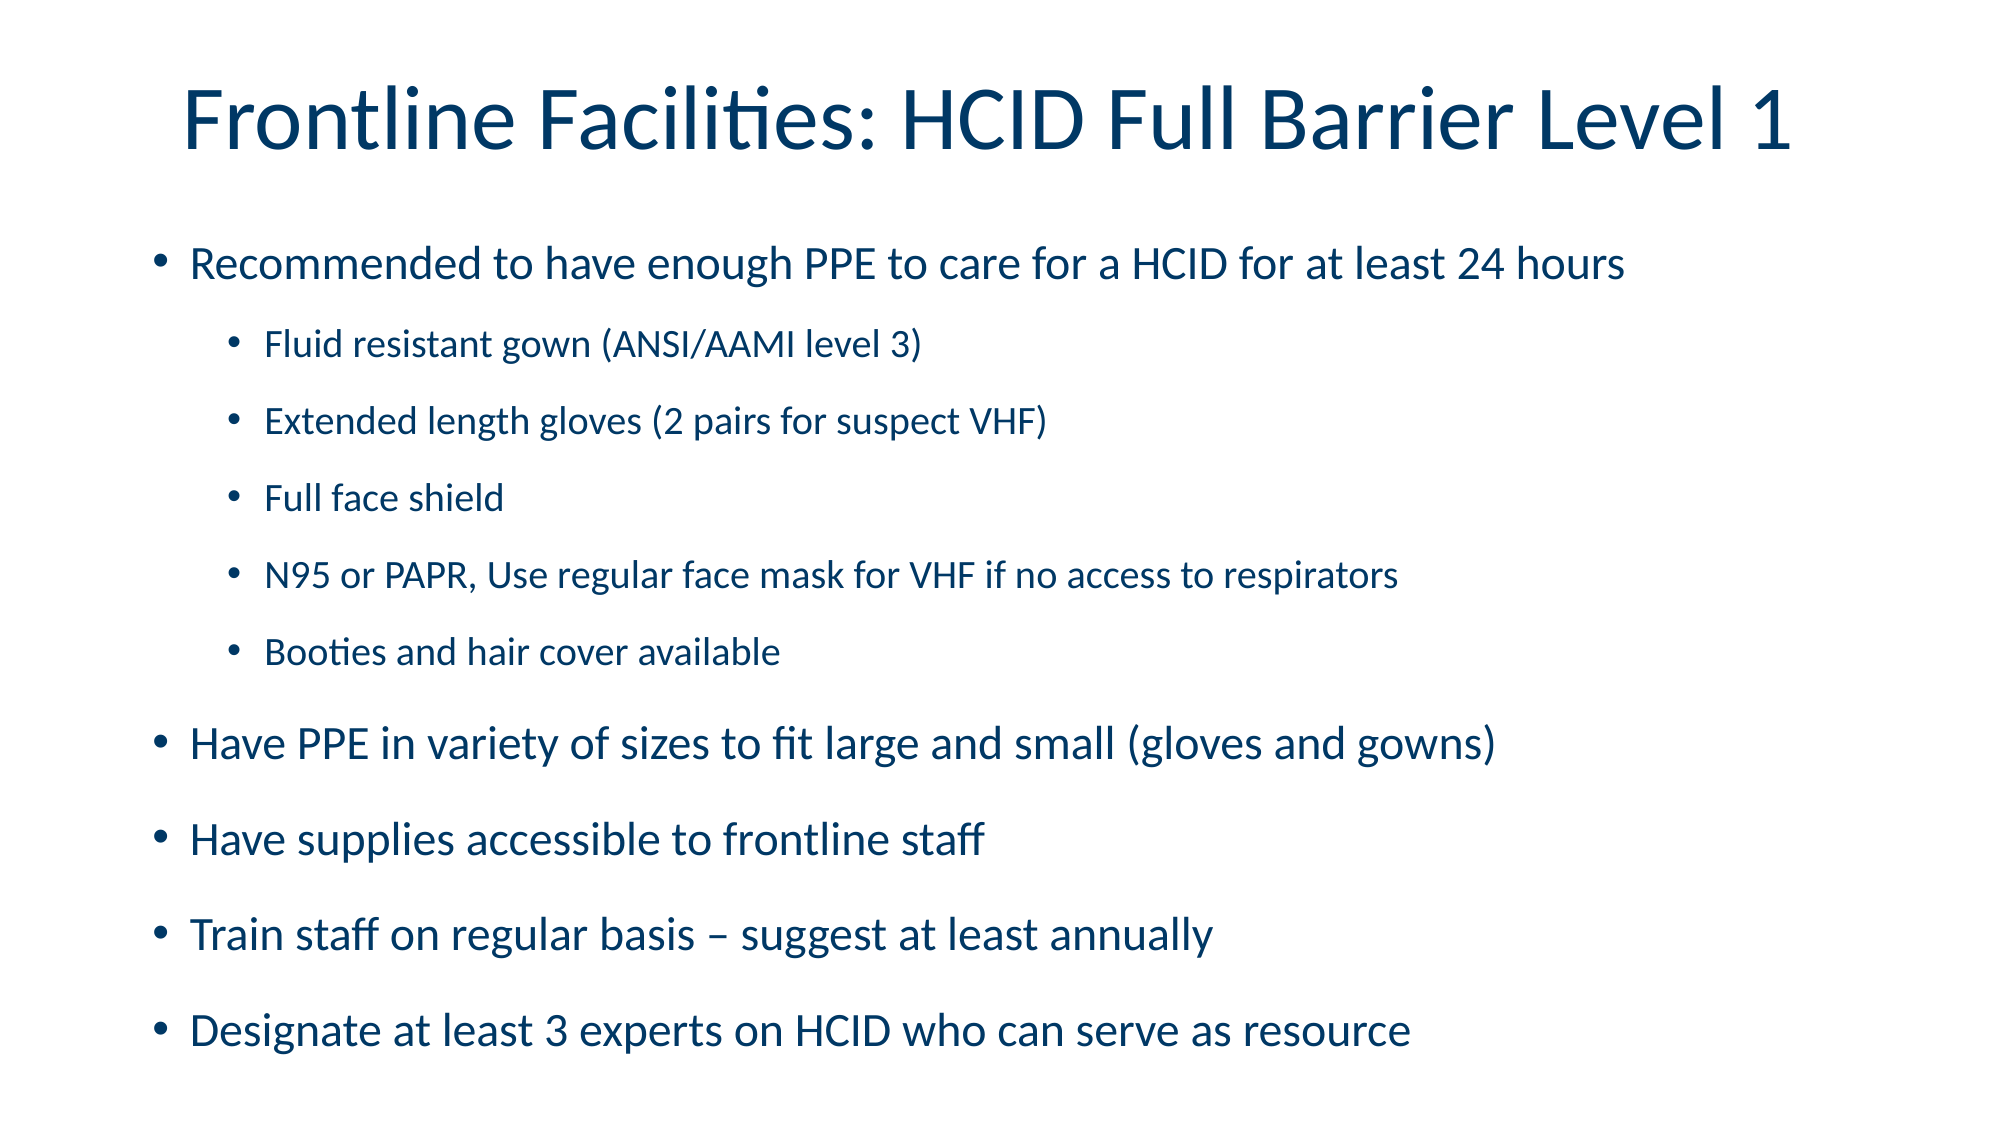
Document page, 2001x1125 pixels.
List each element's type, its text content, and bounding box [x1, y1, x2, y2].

title Frontline Facilities: HCID Full Barrier Level 1 [137, 44, 1863, 195]
list Recommended to have enough PPE to care for a HCID for at least 24 hours Fluid resistant gown (ANSI/AAMI level 3) Extended length gloves (2 pairs for suspect VHF) Full face shield N95 or PAPR, Use regular face mask for VHF if no access to respirators Booties and hair cover available Have PPE in variety of sizes to fit large and small (gloves and gowns) Have supplies accessible to frontline staff Train staff on regular basis – suggest at least annually Designate at least 3 experts on HCID who can serve as resource [137, 224, 1863, 1073]
